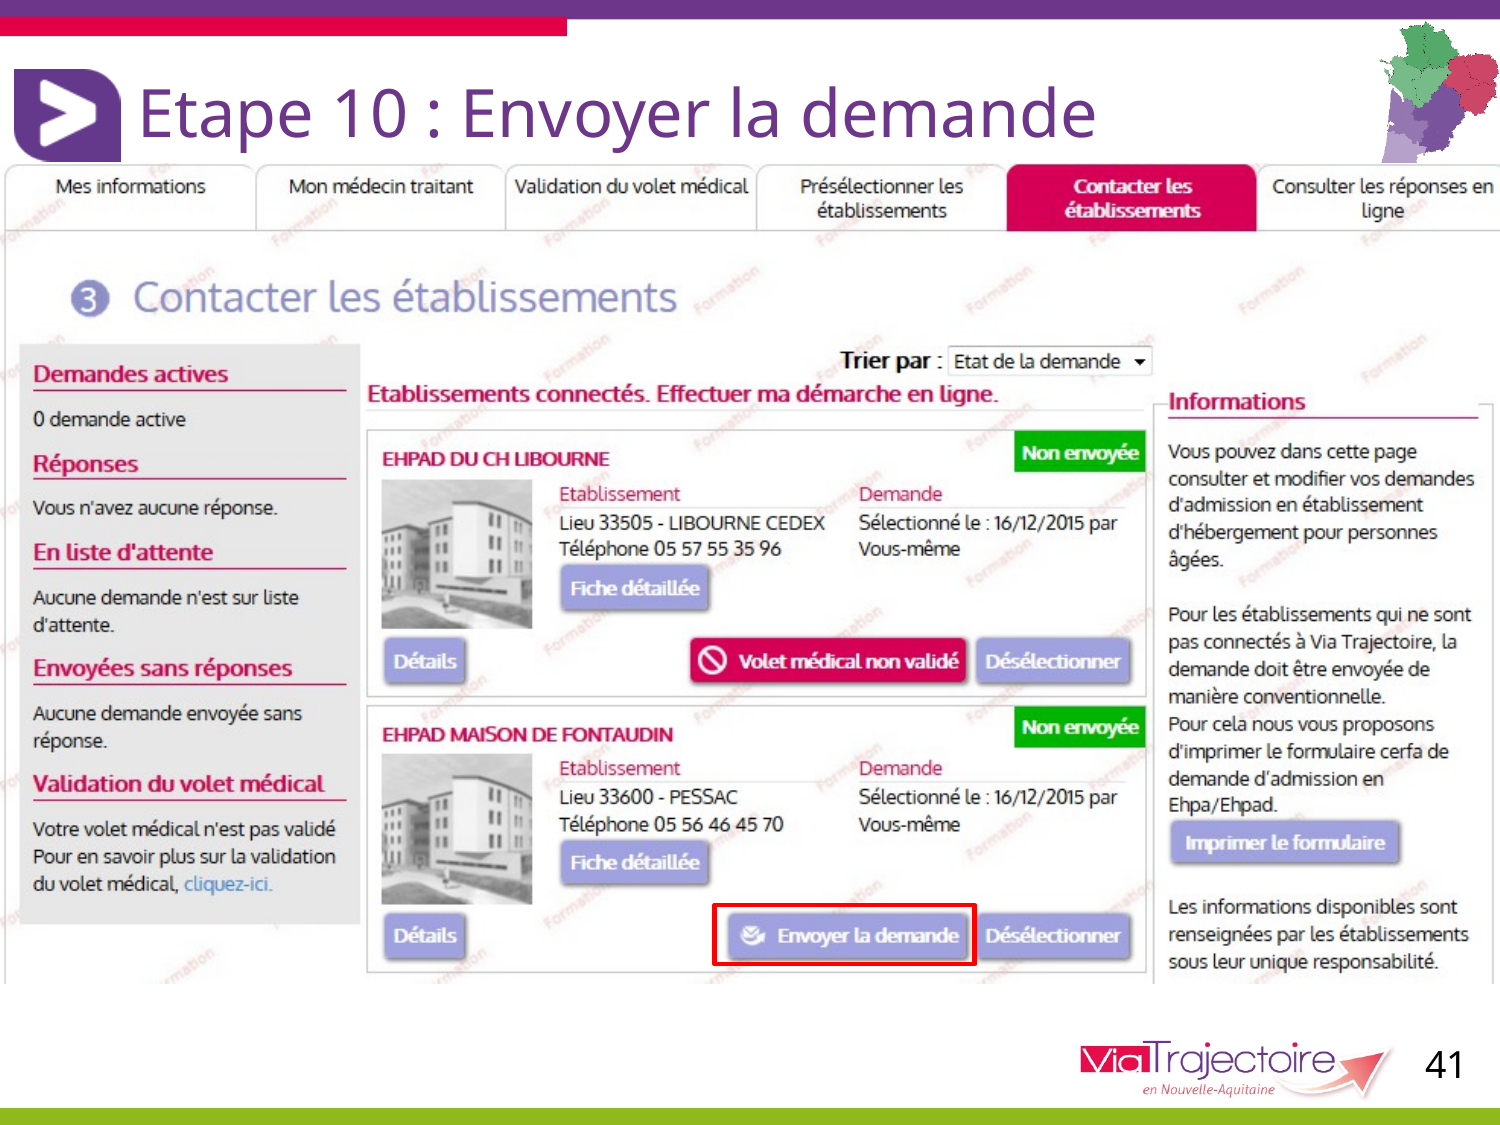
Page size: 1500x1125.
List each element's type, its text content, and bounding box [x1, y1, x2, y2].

slide_number 41 [1418, 1048, 1476, 1125]
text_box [0, 21, 1500, 984]
picture [1080, 1040, 1397, 1103]
